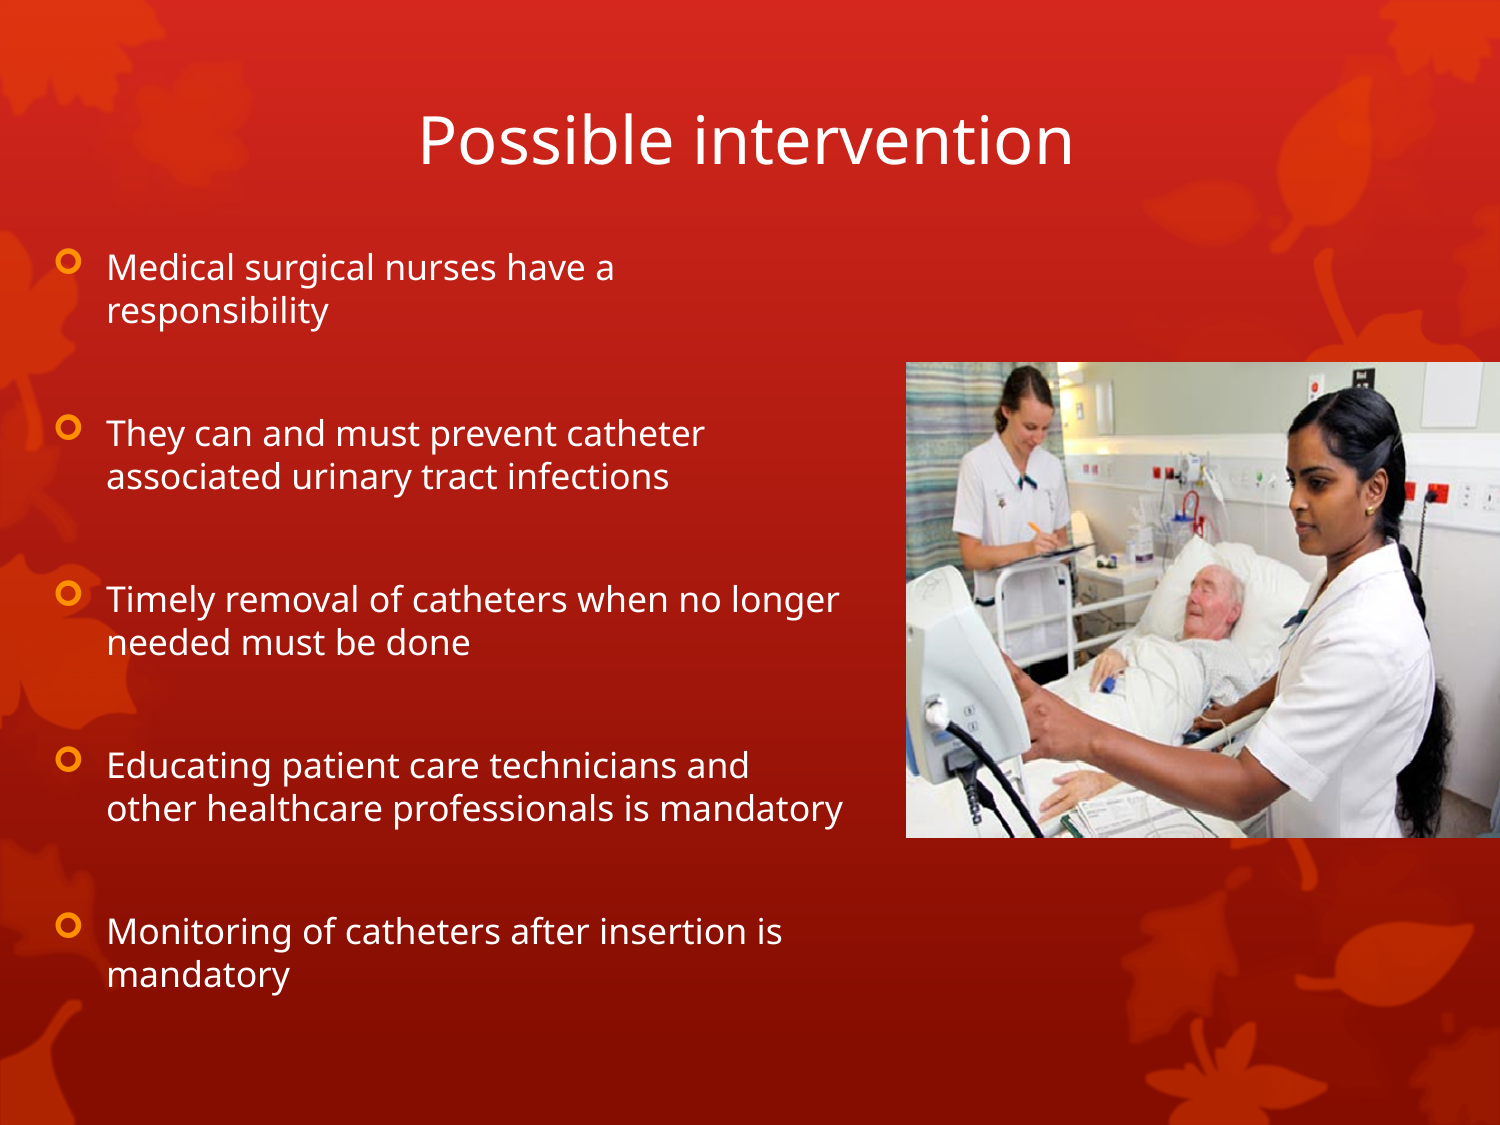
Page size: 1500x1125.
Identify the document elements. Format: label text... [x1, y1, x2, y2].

picture [905, 361, 1500, 838]
list Medical surgical nurses have a responsibility They can and must prevent catheter associated urinary tract infections Timely removal of catheters when no longer needed must be done Educating patient care technicians and other healthcare professionals is mandatory Monitoring of catheters after insertion is mandatory [37, 237, 863, 1050]
title Possible intervention [162, 62, 1332, 215]
